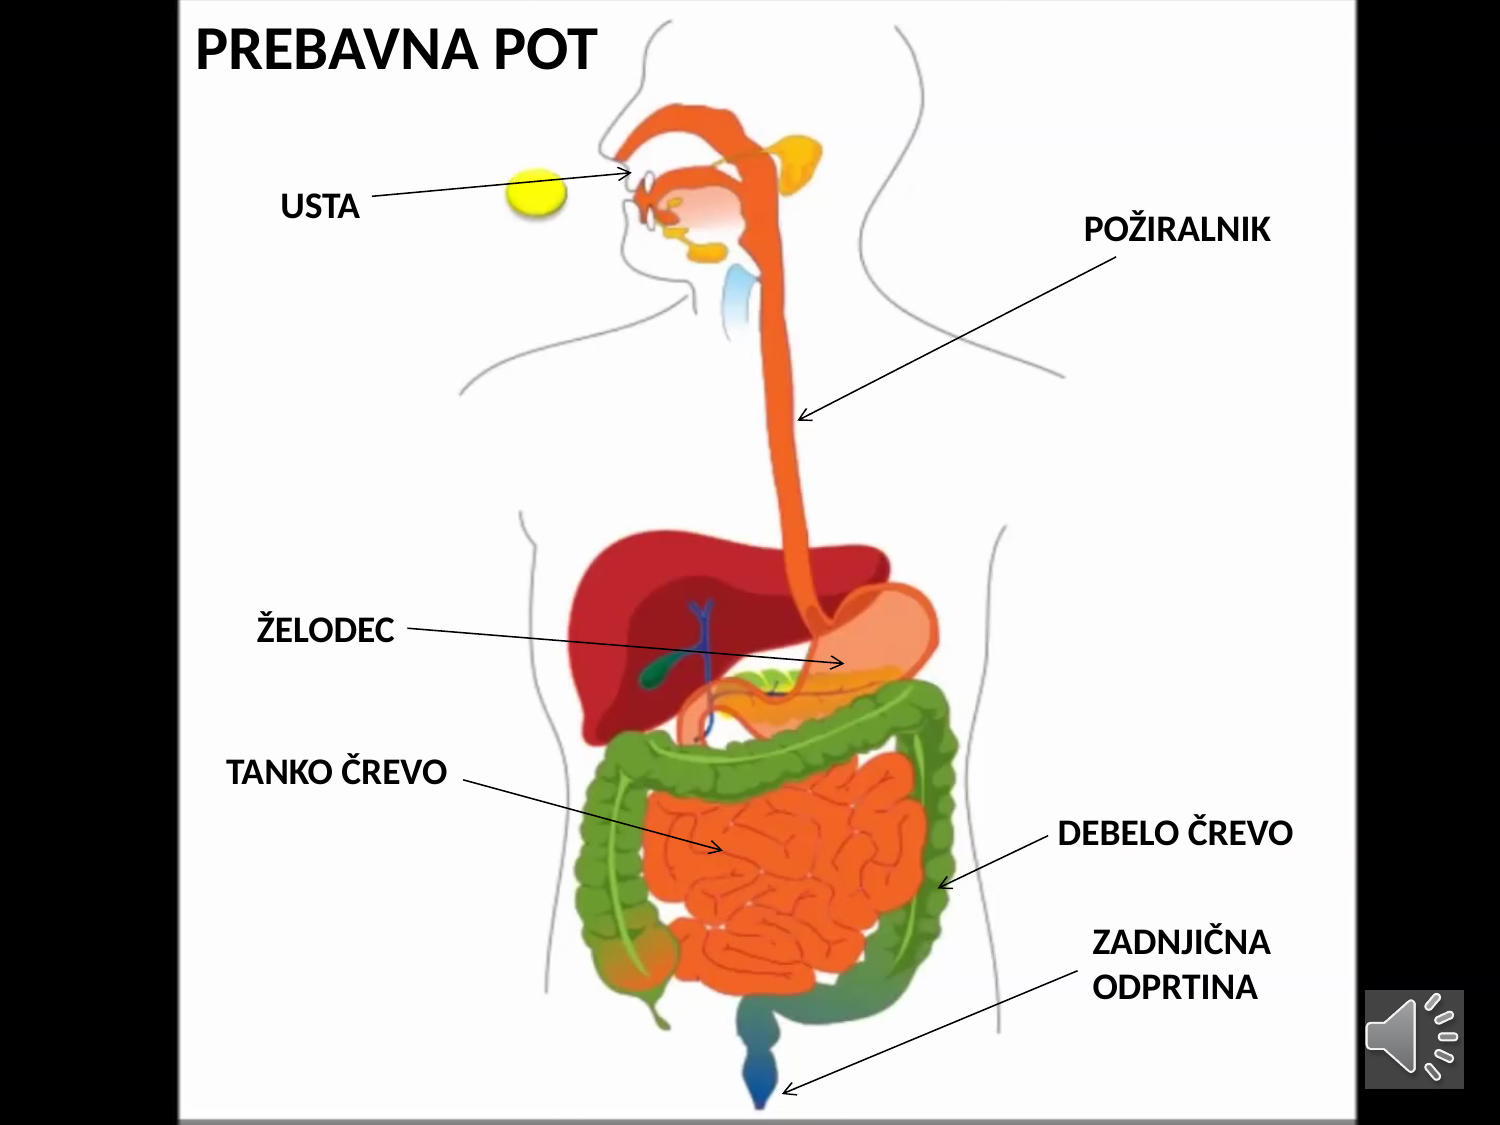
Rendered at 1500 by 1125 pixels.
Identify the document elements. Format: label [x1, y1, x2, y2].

list [0, 0, 1500, 1125]
text_box [781, 970, 1078, 1095]
text_box [462, 779, 724, 851]
text_box [407, 627, 845, 664]
text_box [937, 835, 1049, 889]
text_box [371, 172, 632, 197]
text_box [796, 256, 1117, 421]
picture [1364, 989, 1465, 1090]
